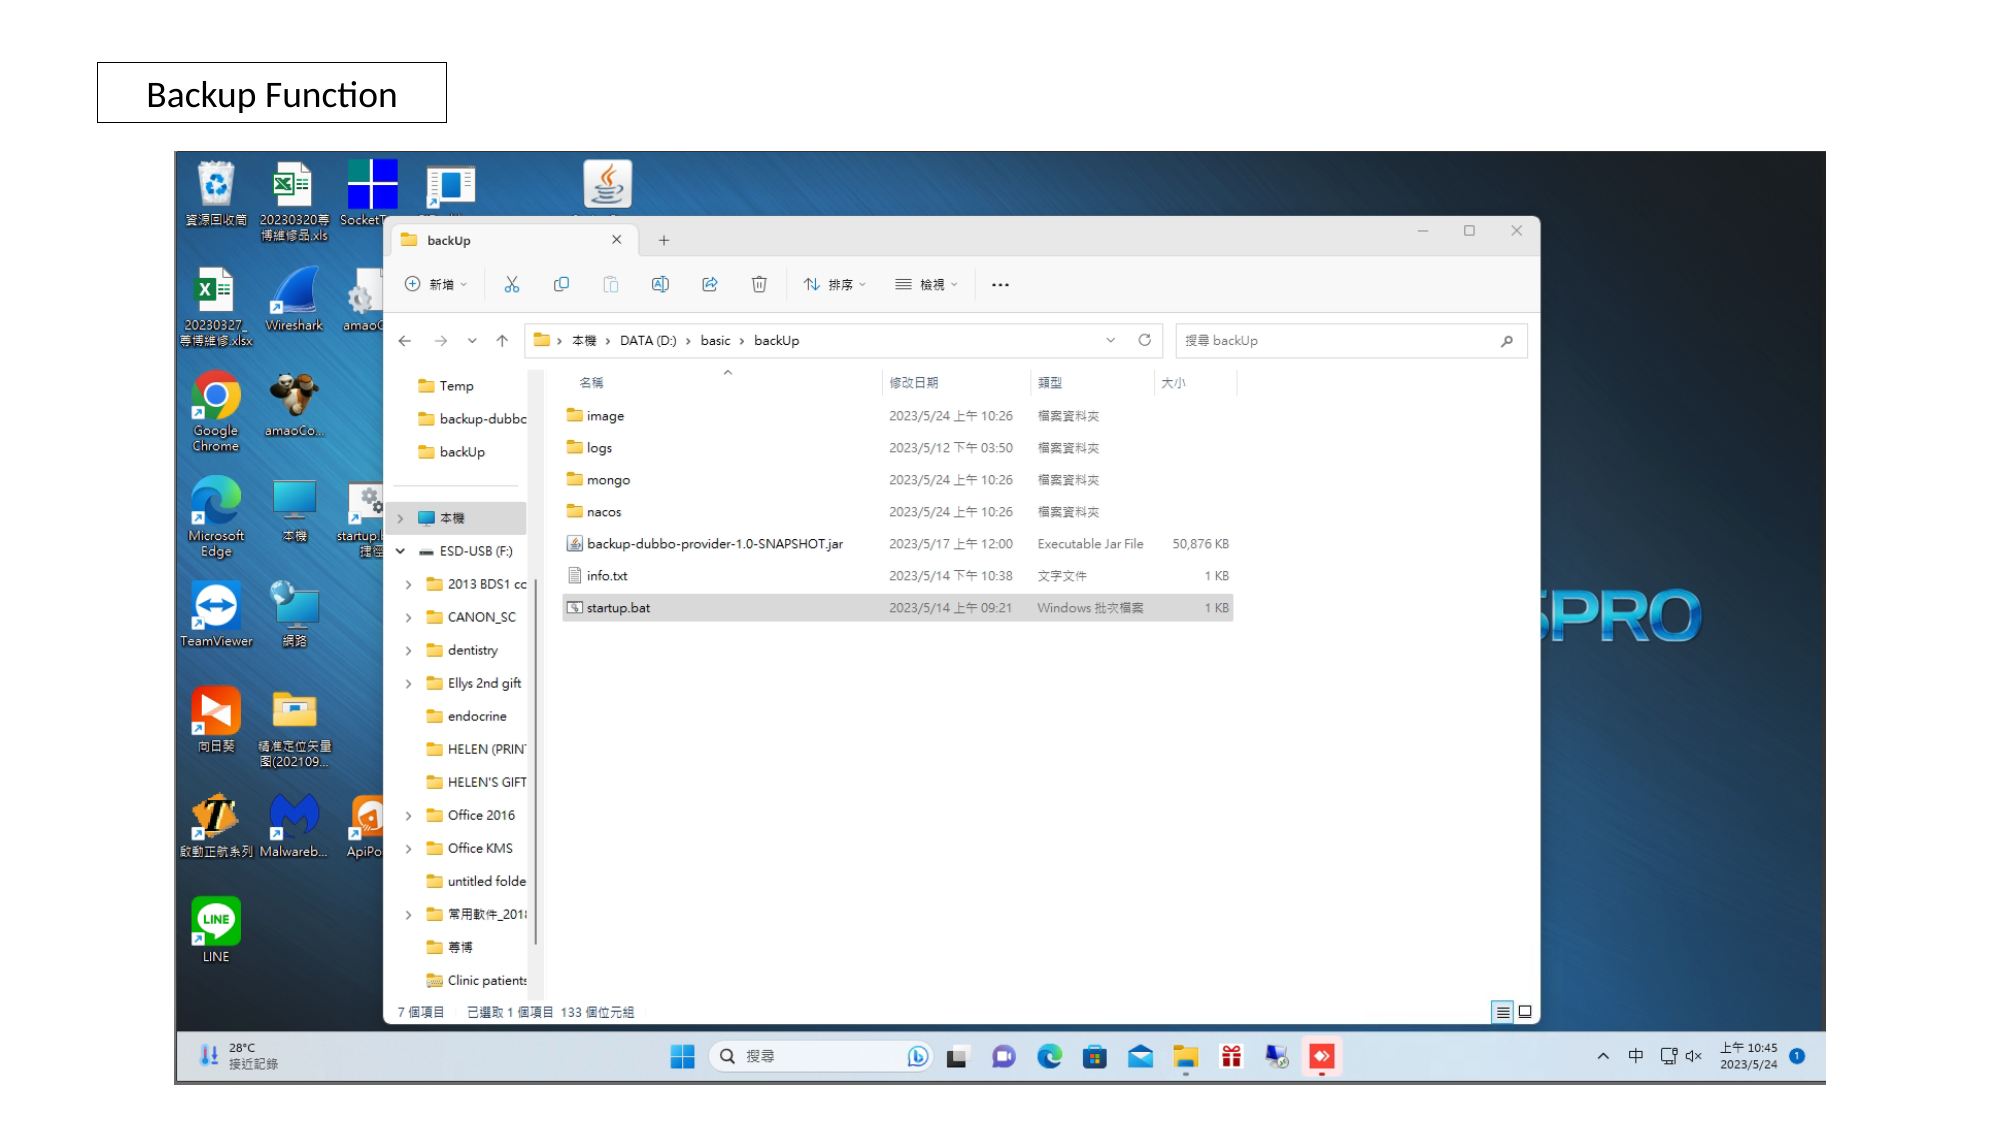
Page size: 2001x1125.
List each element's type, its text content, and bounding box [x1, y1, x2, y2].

text_box Backup Function [97, 62, 447, 123]
picture [174, 151, 1826, 1085]
